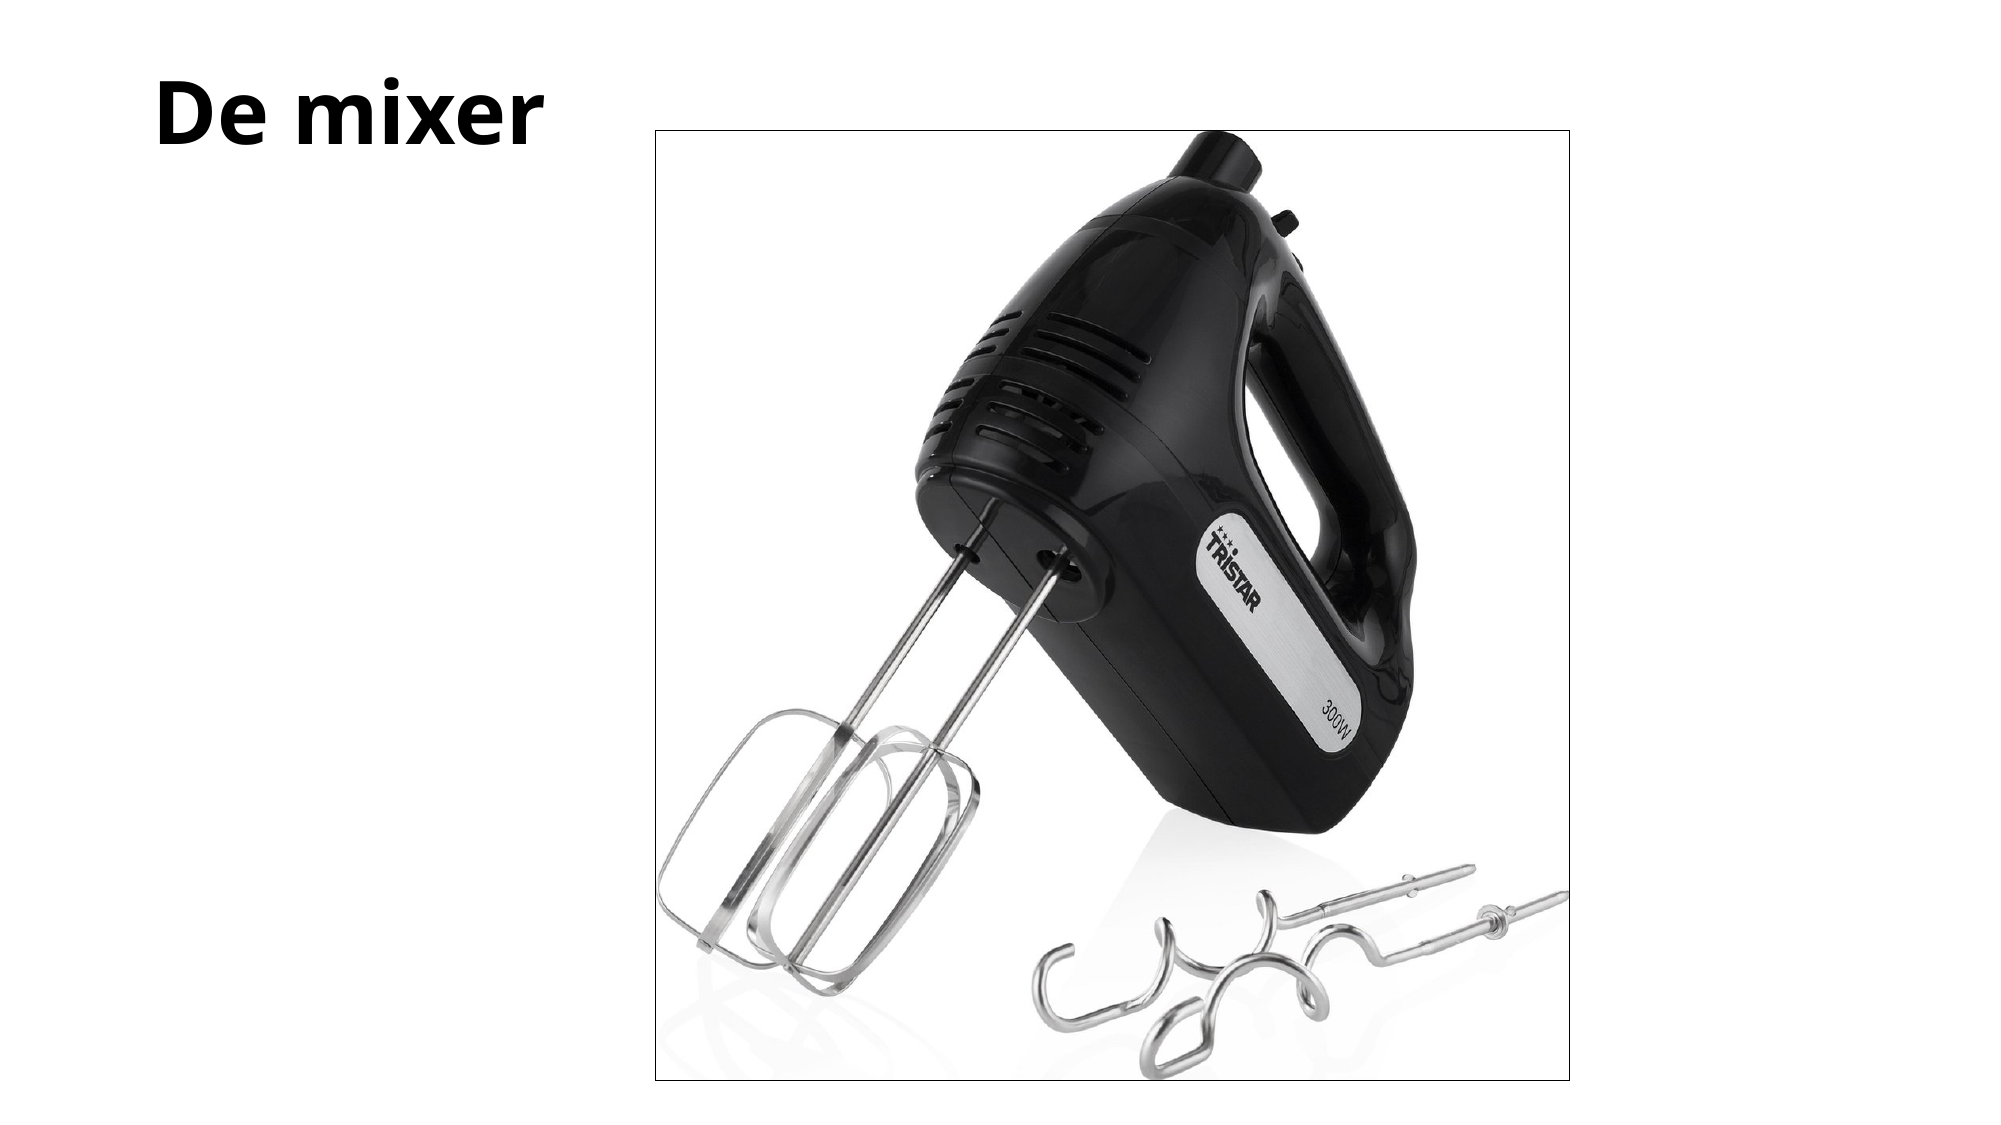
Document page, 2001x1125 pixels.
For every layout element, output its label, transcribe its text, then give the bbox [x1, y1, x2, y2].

title De mixer [137, 59, 1863, 278]
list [655, 130, 1570, 1081]
